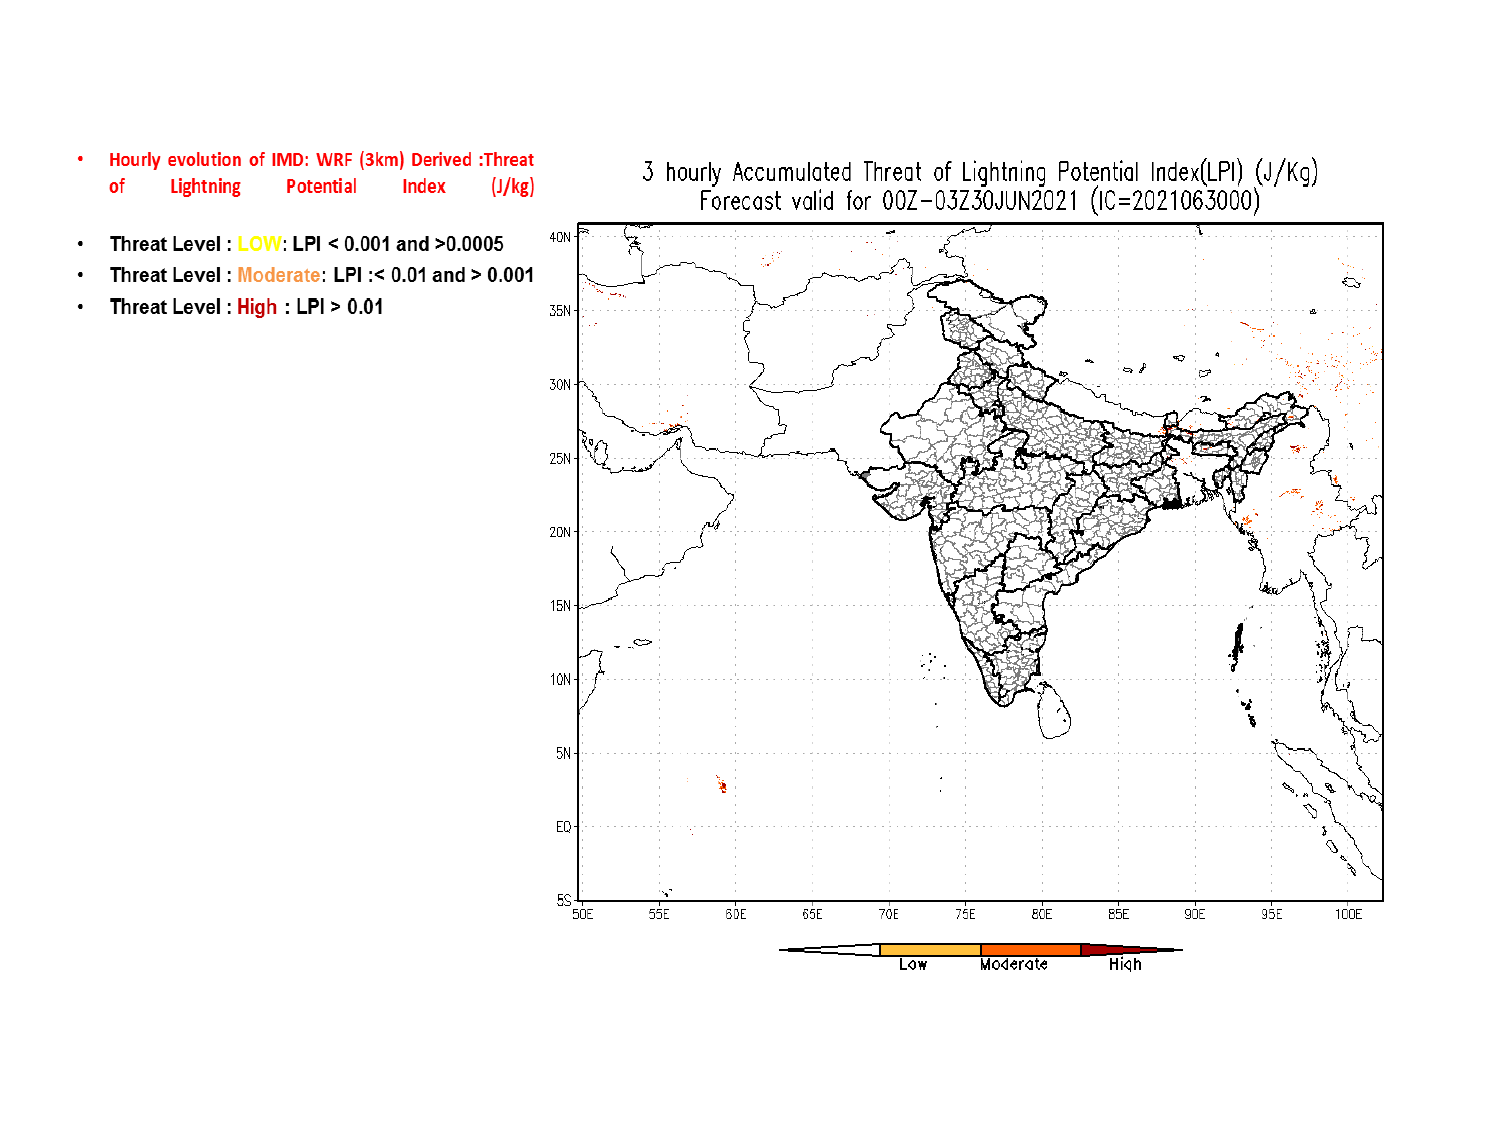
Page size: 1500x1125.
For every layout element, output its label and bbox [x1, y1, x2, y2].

picture [74, 149, 1426, 976]
